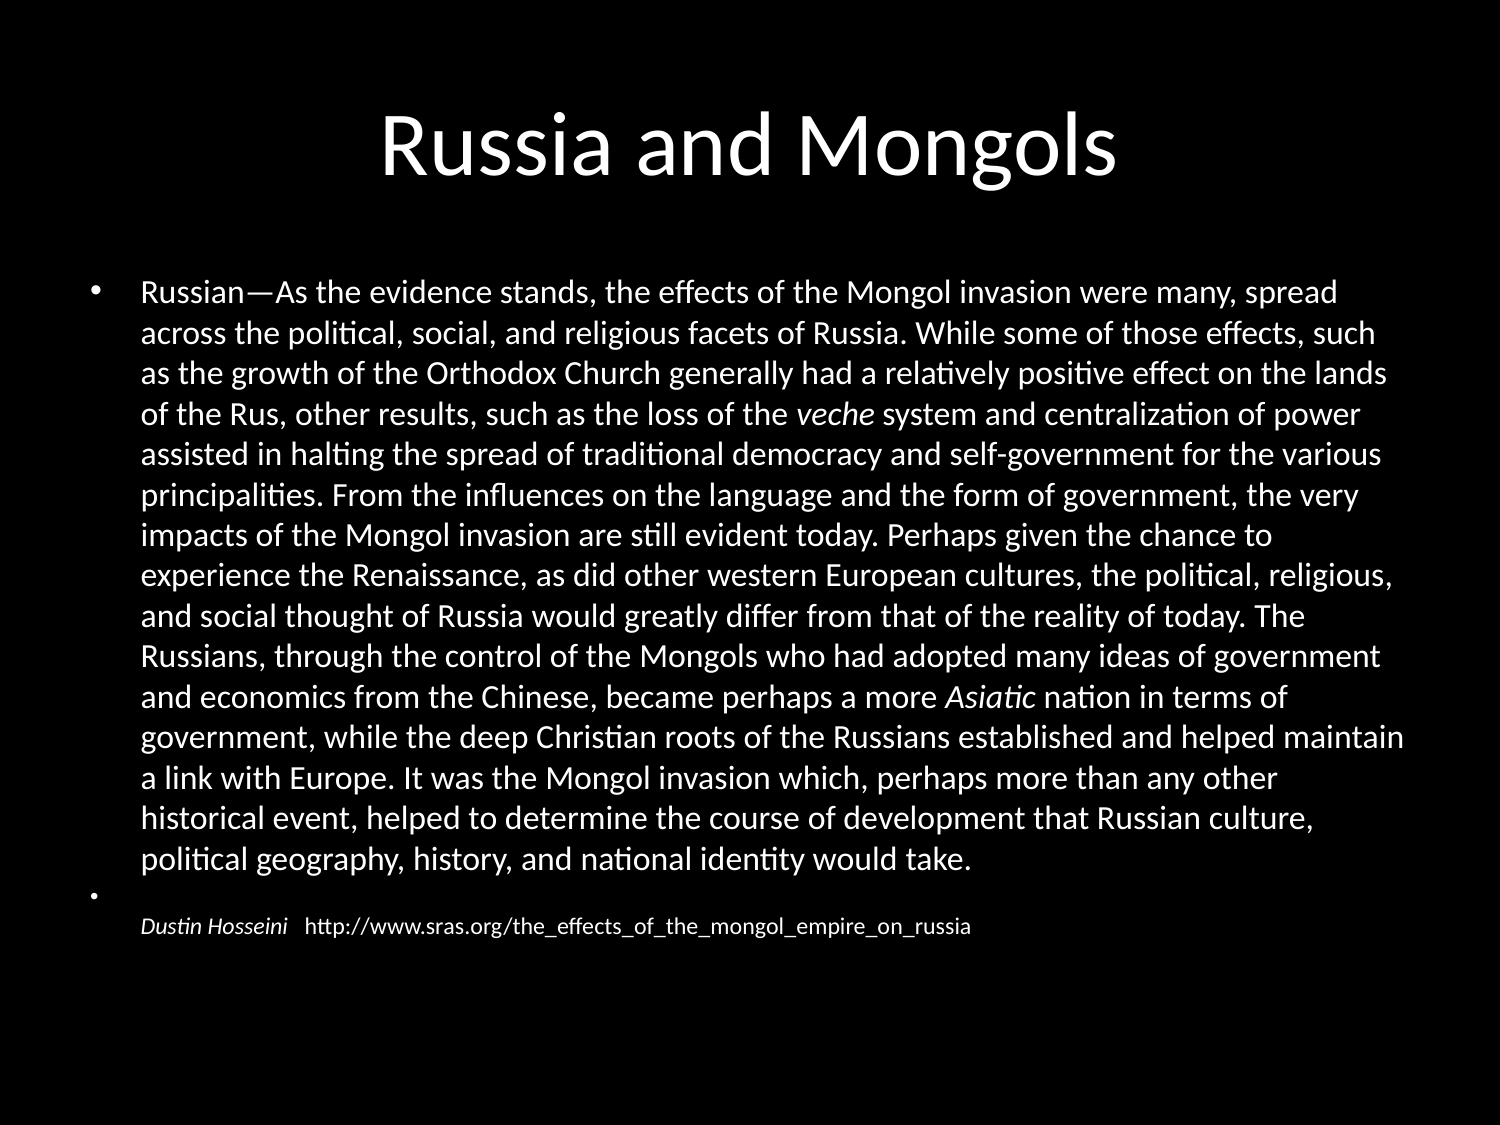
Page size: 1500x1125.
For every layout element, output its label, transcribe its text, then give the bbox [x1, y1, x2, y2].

list Russian—As the evidence stands, the effects of the Mongol invasion were many, spread across the political, social, and religious facets of Russia. While some of those effects, such as the growth of the Orthodox Church generally had a relatively positive effect on the lands of the Rus, other results, such as the loss of the veche system and centralization of power assisted in halting the spread of traditional democracy and self-government for the various principalities. From the influences on the language and the form of government, the very impacts of the Mongol invasion are still evident today. Perhaps given the chance to experience the Renaissance, as did other western European cultures, the political, religious, and social thought of Russia would greatly differ from that of the reality of today. The Russians, through the control of the Mongols who had adopted many ideas of government and economics from the Chinese, became perhaps a more Asiatic nation in terms of government, while the deep Christian roots of the Russians established and helped maintain a link with Europe. It was the Mongol invasion which, perhaps more than any other historical event, helped to determine the course of development that Russian culture, political geography, history, and national identity would take. Dustin Hosseini http://www.sras.org/the_effects_of_the_mongol_empire_on_russia [75, 262, 1425, 1005]
title Russia and Mongols [75, 45, 1425, 233]
